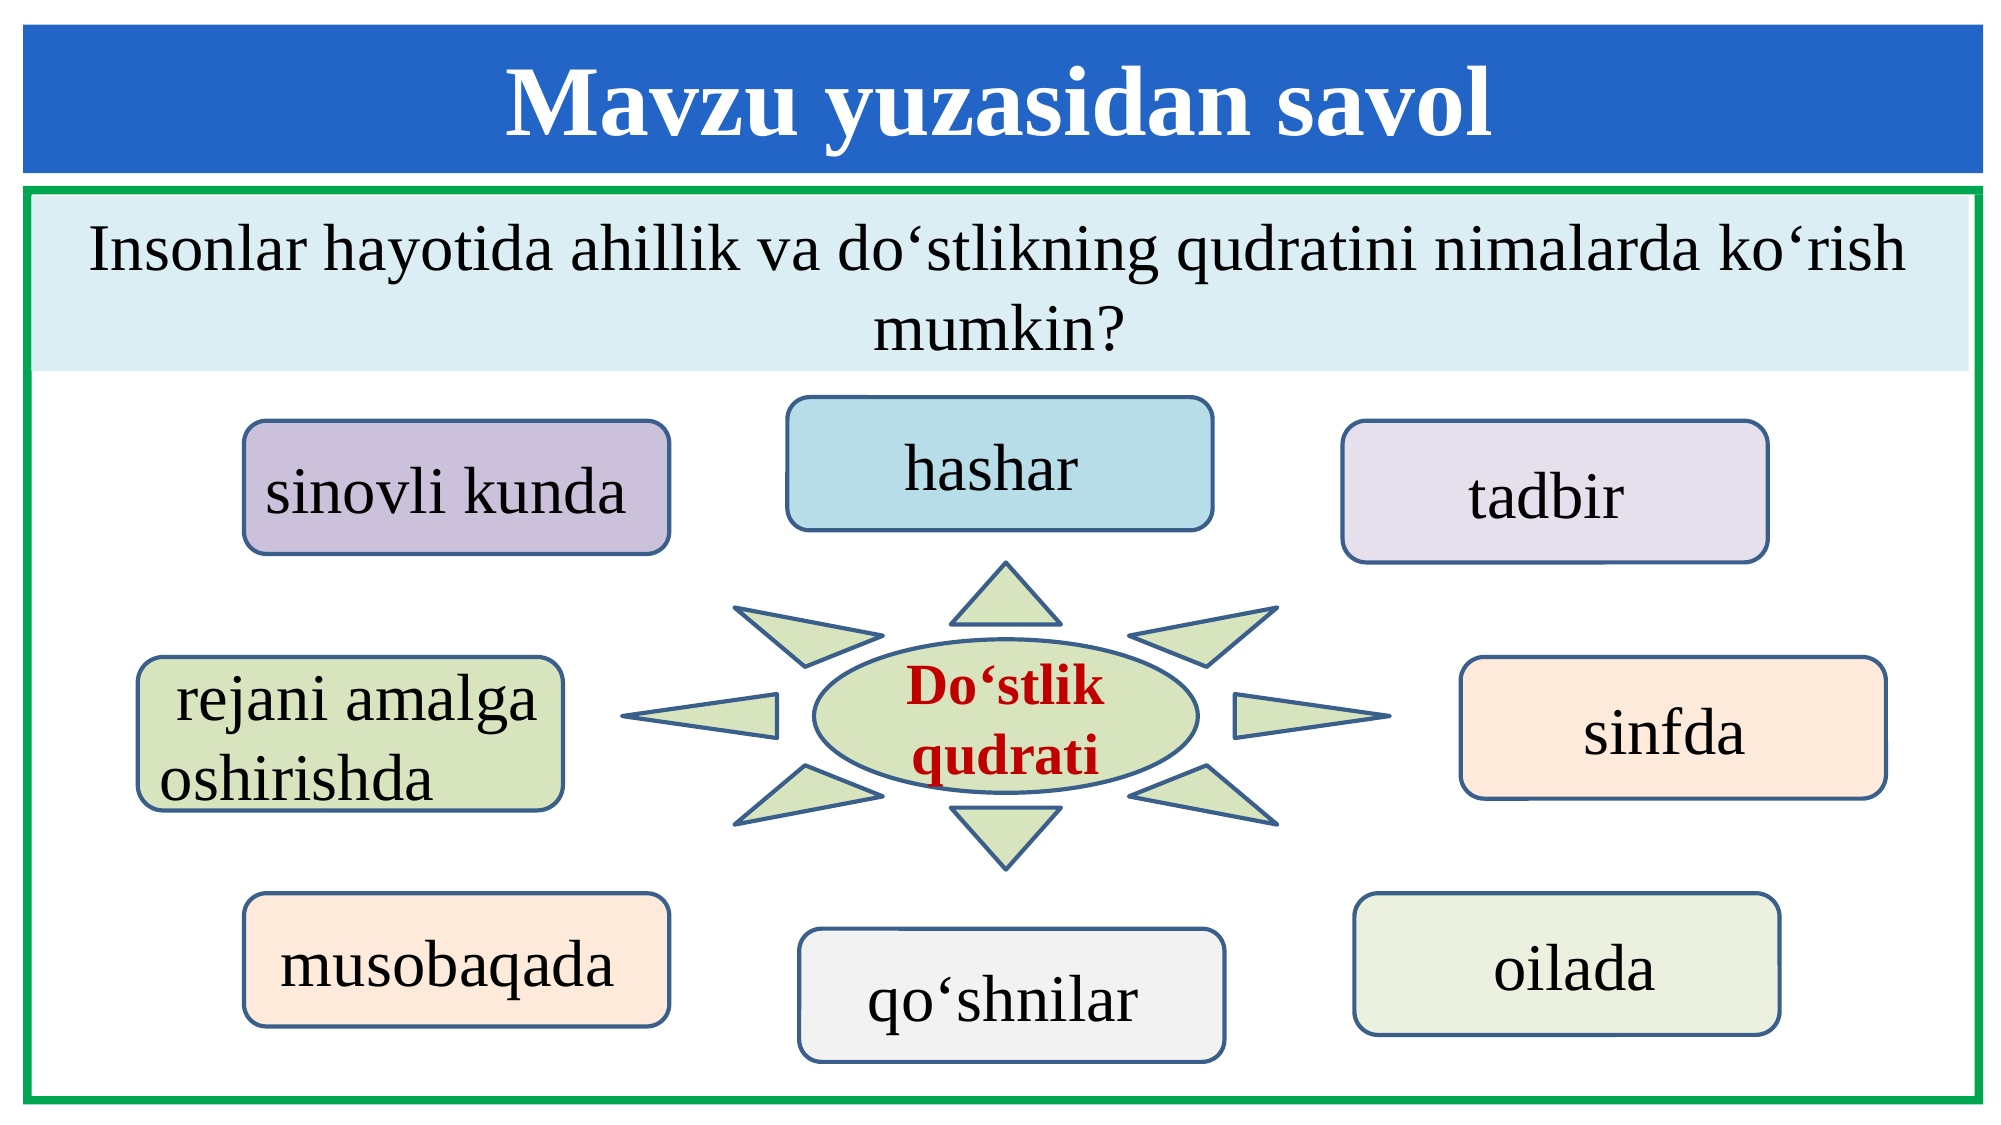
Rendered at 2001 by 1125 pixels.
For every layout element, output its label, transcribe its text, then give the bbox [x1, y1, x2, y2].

text_box qo‘shnilar [797, 926, 1227, 1064]
text_box hashar [785, 394, 1215, 533]
text_box oilada [1352, 891, 1782, 1038]
text_box Do‘stlik qudrati [619, 691, 780, 741]
text_box Do‘stlik qudrati [948, 560, 1063, 627]
text_box Do‘stlik qudrati [1126, 605, 1280, 669]
text_box musobaqada [241, 891, 672, 1029]
text_box Do‘stlik qudrati [948, 805, 1063, 872]
text_box rejani amalga oshirishda [135, 654, 566, 813]
text_box tadbir [1340, 418, 1770, 565]
text_box Insonlar hayotida ahillik va do‘stlikning qudratini nimalarda ko‘rish mumkin? [31, 196, 1969, 371]
text_box Do‘stlik qudrati [732, 763, 886, 827]
text_box Do‘stlik qudrati [811, 637, 1200, 795]
title Mavzu yuzasidan savol [41, 33, 1959, 158]
text_box Do‘stlik qudrati [732, 605, 886, 669]
text_box Do‘stlik qudrati [1126, 763, 1280, 827]
text_box sinovli kunda [241, 418, 672, 557]
text_box Do‘stlik qudrati [1232, 691, 1392, 741]
text_box sinfda [1458, 654, 1889, 801]
